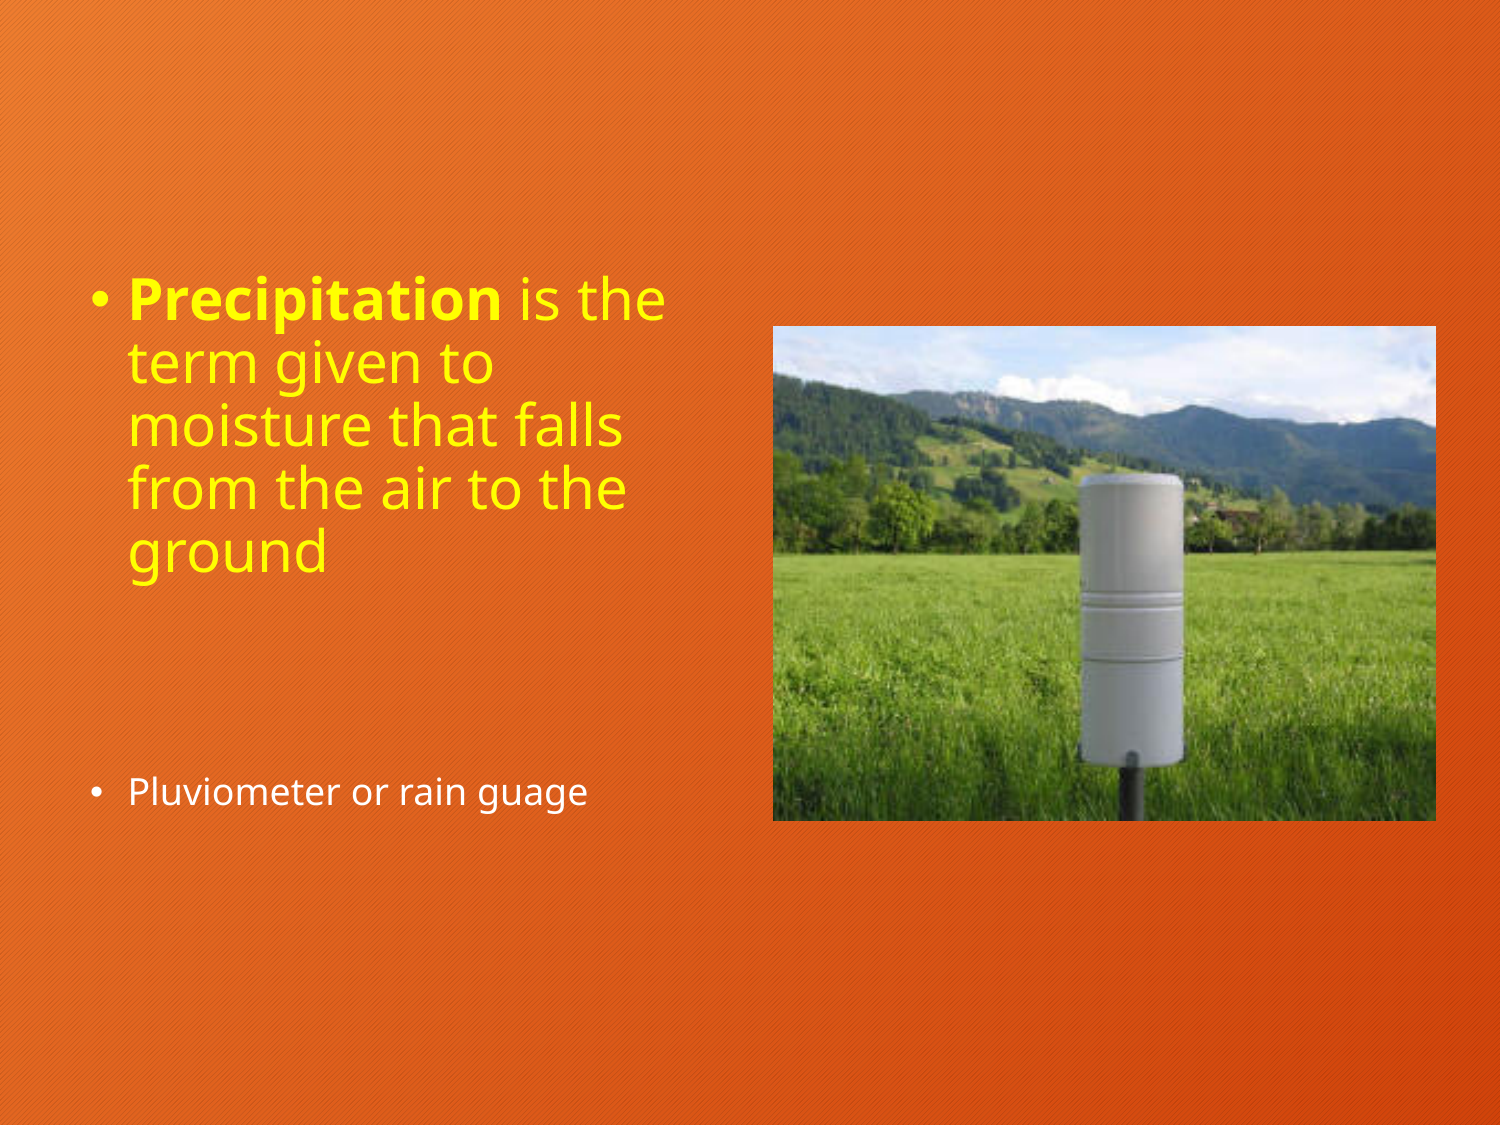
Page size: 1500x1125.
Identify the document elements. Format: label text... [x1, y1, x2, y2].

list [773, 325, 1436, 821]
list Precipitation is the term given to moisture that falls from the air to the ground Pluviometer or rain guage [75, 262, 738, 1005]
